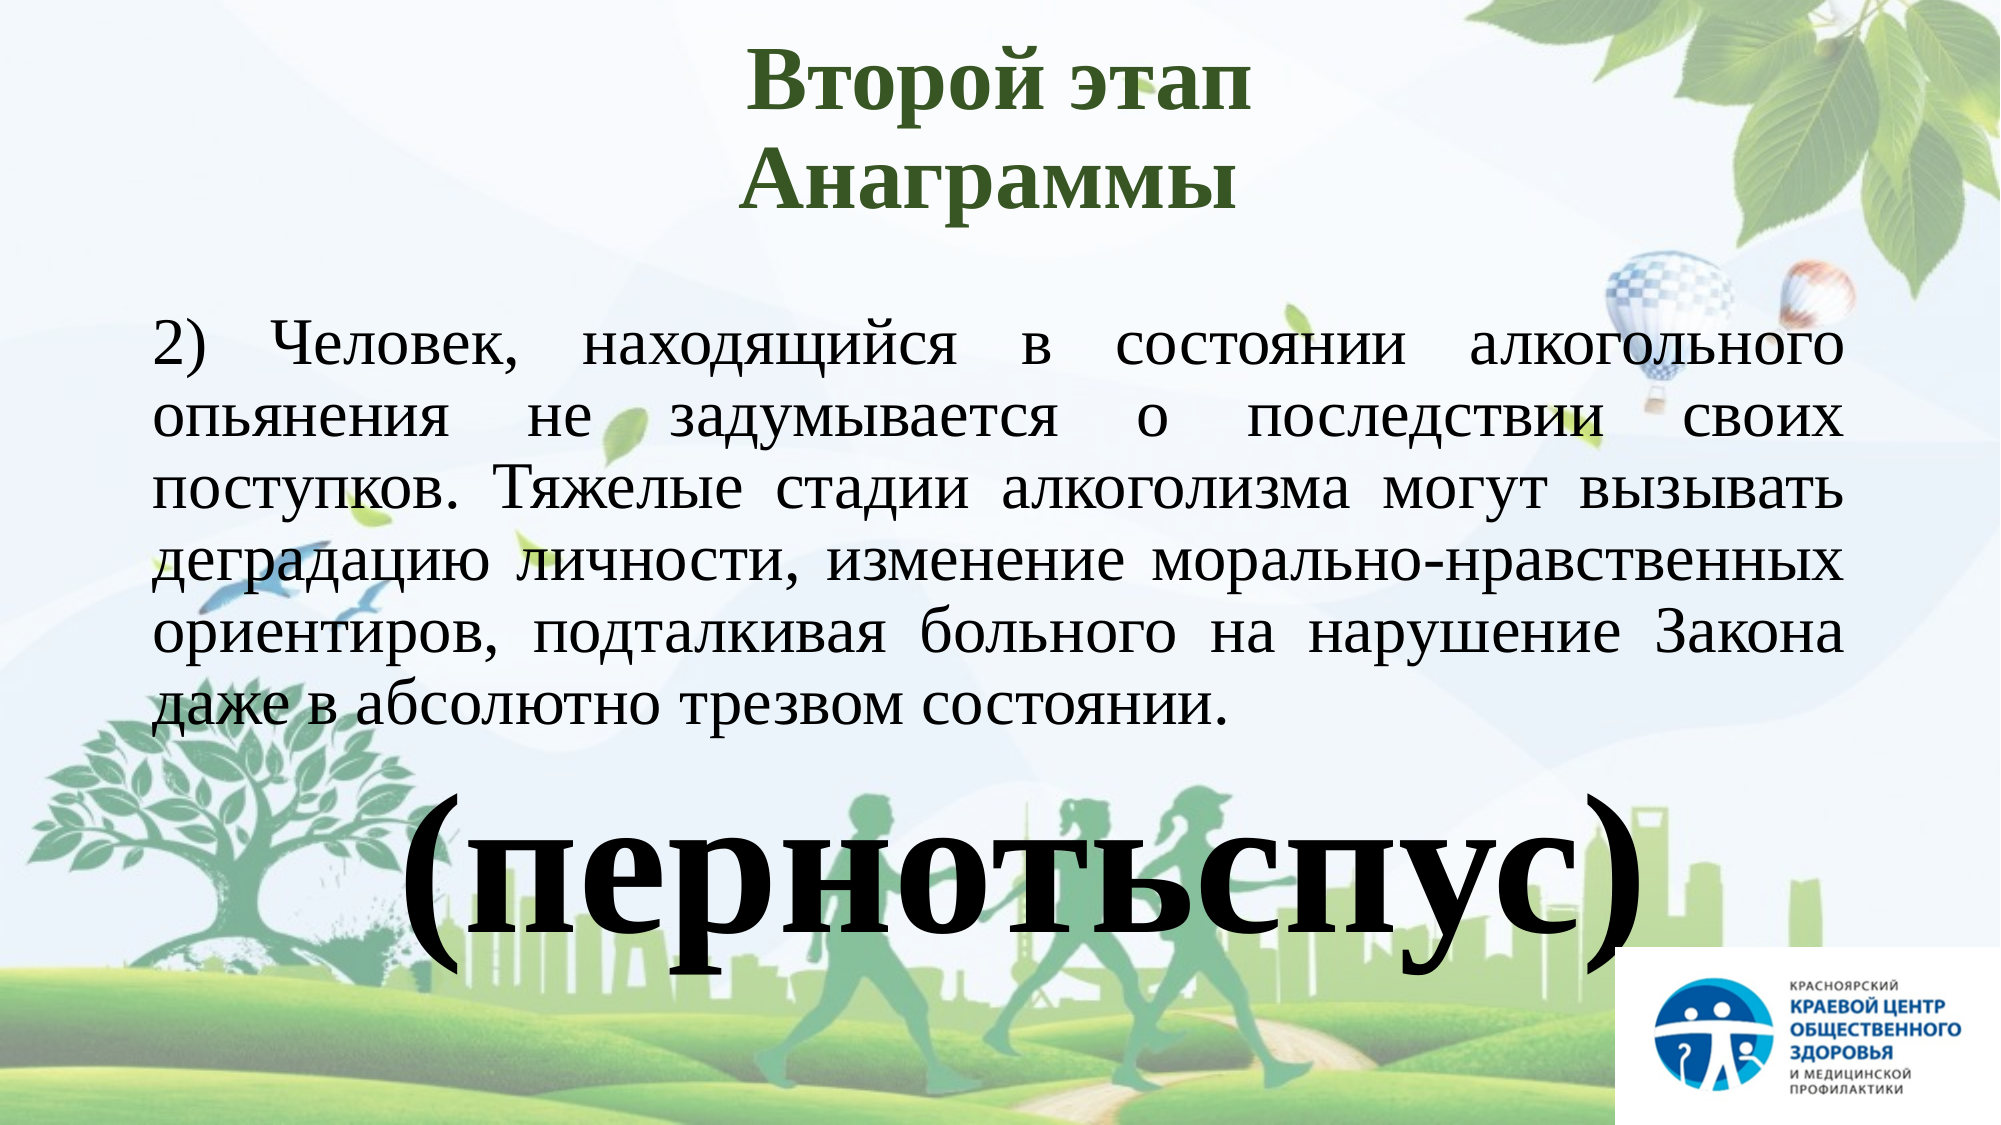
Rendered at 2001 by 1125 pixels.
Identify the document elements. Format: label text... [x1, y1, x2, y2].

list 2) Человек, находящийся в состоянии алкогольного опьянения не задумывается о последствии своих поступков. Тяжелые стадии алкоголизма могут вызывать деградацию личности, изменение морально-нравственных ориентиров, подталкивая больного на нарушение Закона даже в абсолютно трезвом состоянии. (пернотьспус) [137, 299, 1863, 1014]
title Второй этап Анаграммы [137, 14, 1863, 244]
picture [1615, 947, 2000, 1125]
